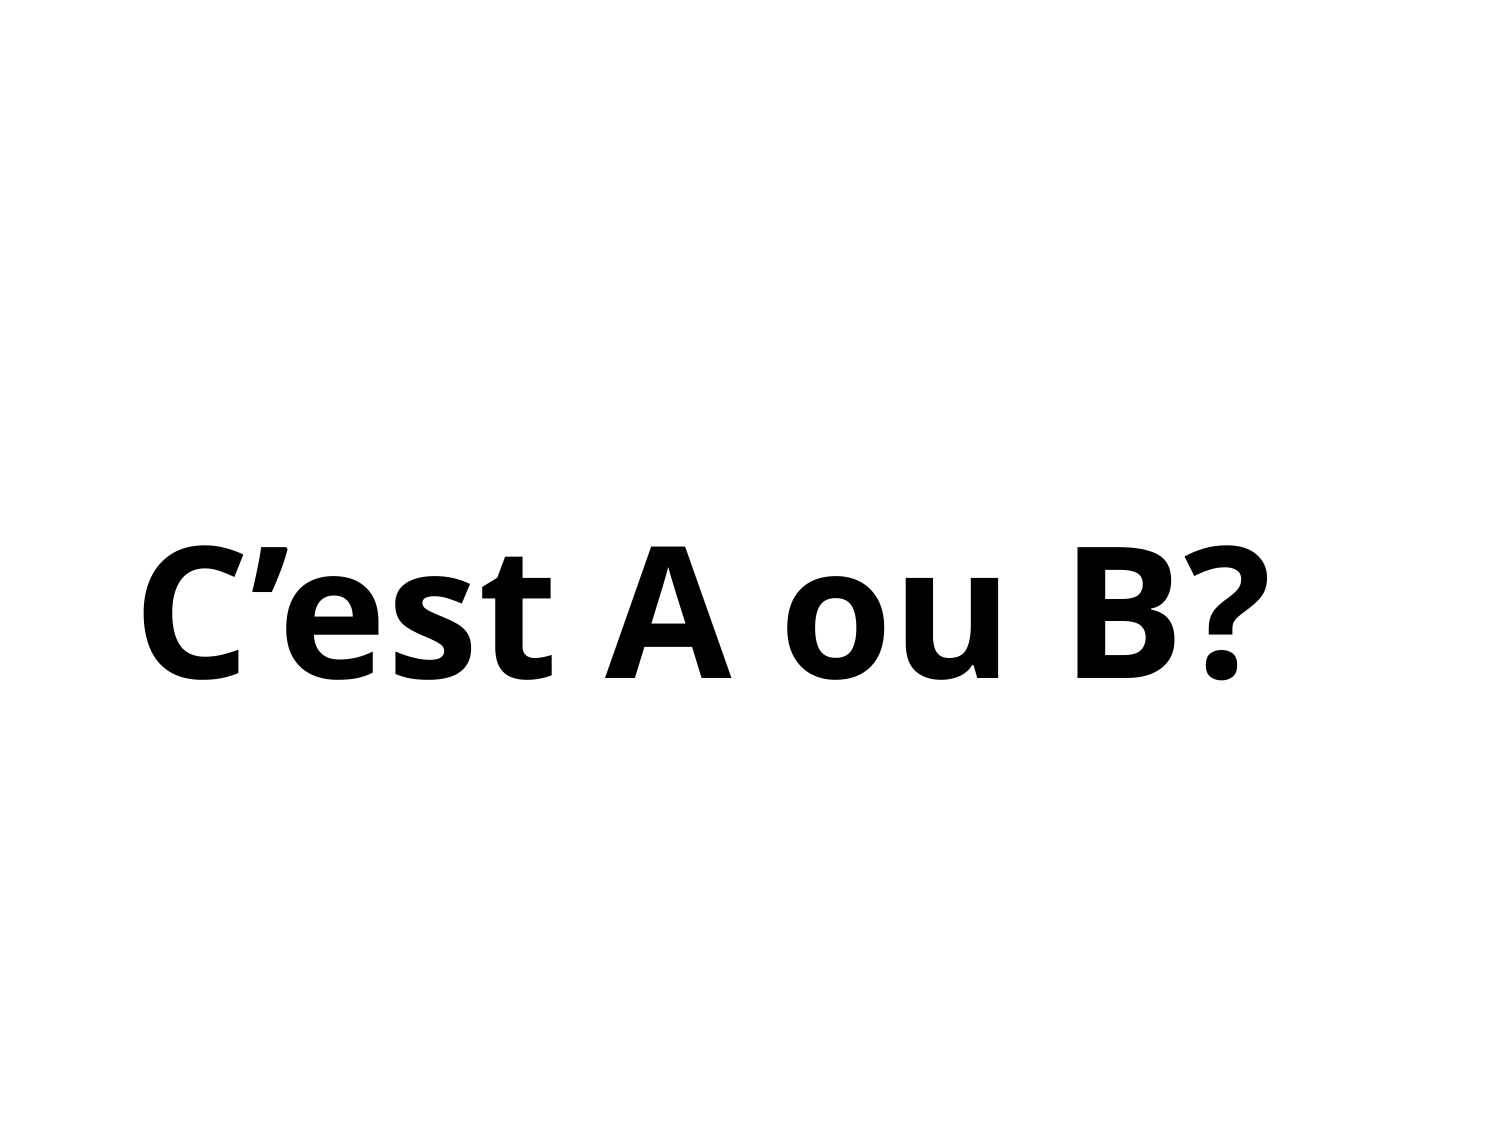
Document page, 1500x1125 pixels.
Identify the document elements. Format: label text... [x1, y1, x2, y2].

list C’est A ou B? [118, 476, 1394, 723]
